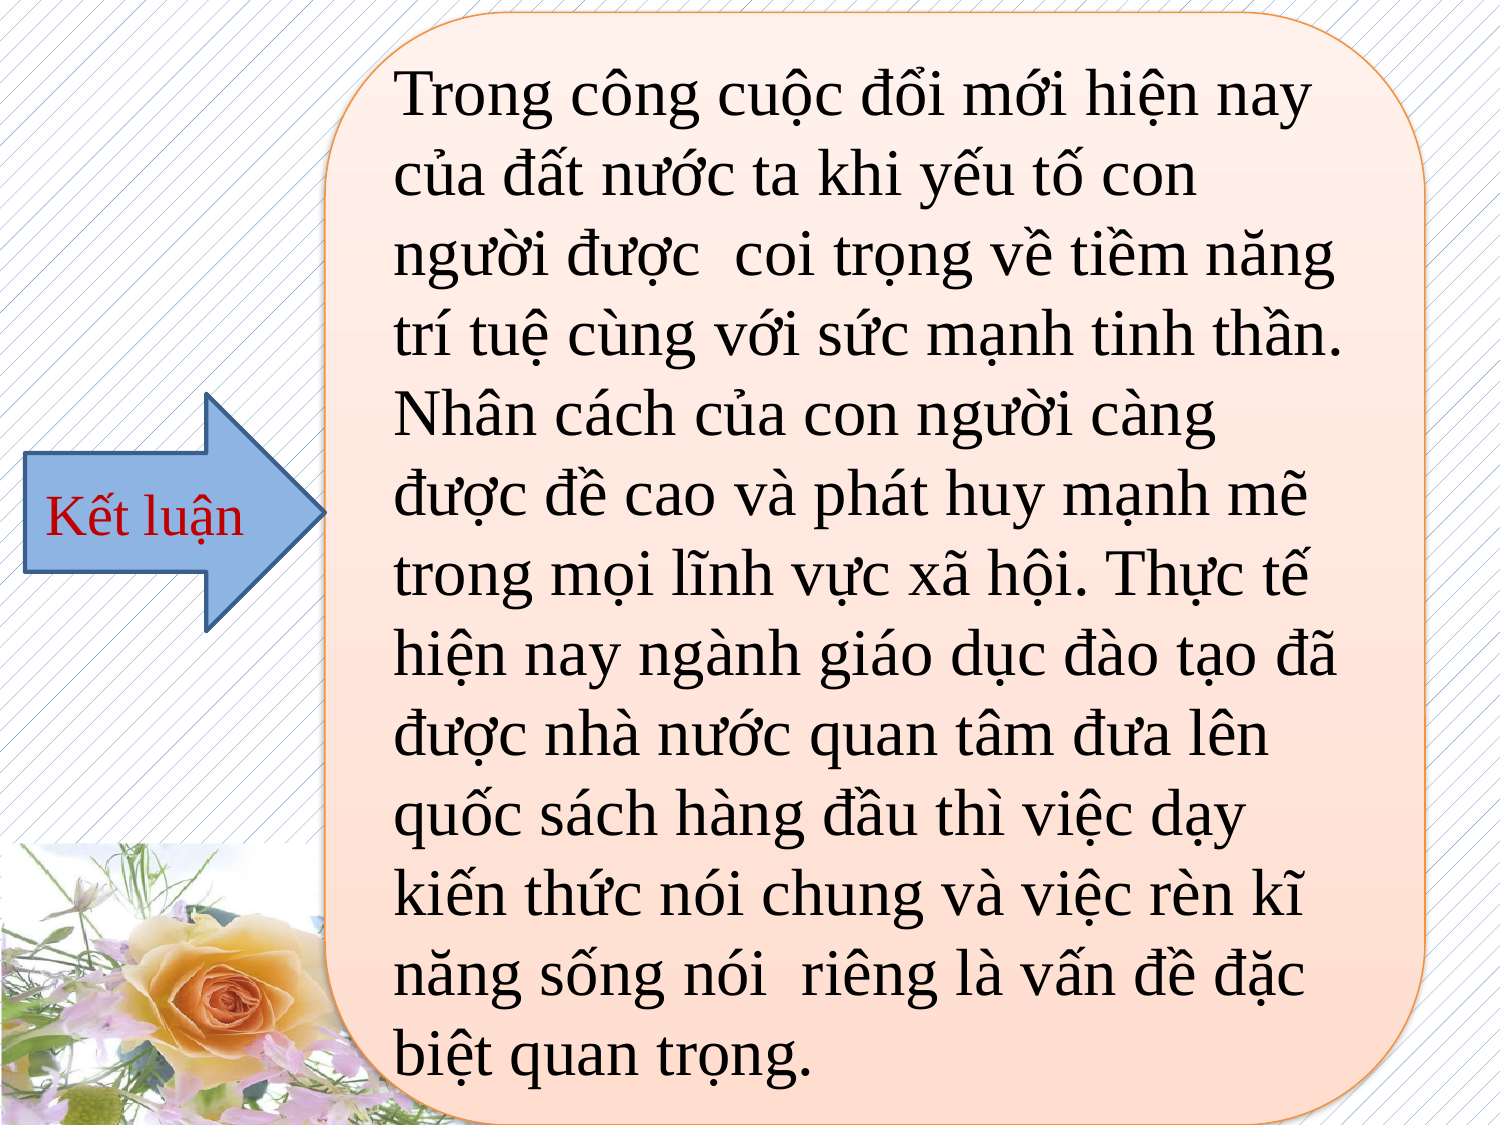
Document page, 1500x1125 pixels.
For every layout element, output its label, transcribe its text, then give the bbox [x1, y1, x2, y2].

text_box Trong công cuộc đổi mới hiện nay của đất nước ta khi yếu tố con người được coi trọng về tiềm năng trí tuệ cùng với sức mạnh tinh thần. Nhân cách của con người càng được đề cao và phát huy mạnh mẽ trong mọi lĩnh vực xã hội. Thực tế hiện nay ngành giáo dục đào tạo đã được nhà nước quan tâm đưa lên quốc sách hàng đầu thì việc dạy kiến thức nói chung và việc rèn kĩ năng sống nói riêng là vấn đề đặc biệt quan trọng. [324, 11, 1426, 1125]
picture [1, 843, 515, 1125]
text_box Kết luận [22, 391, 328, 634]
